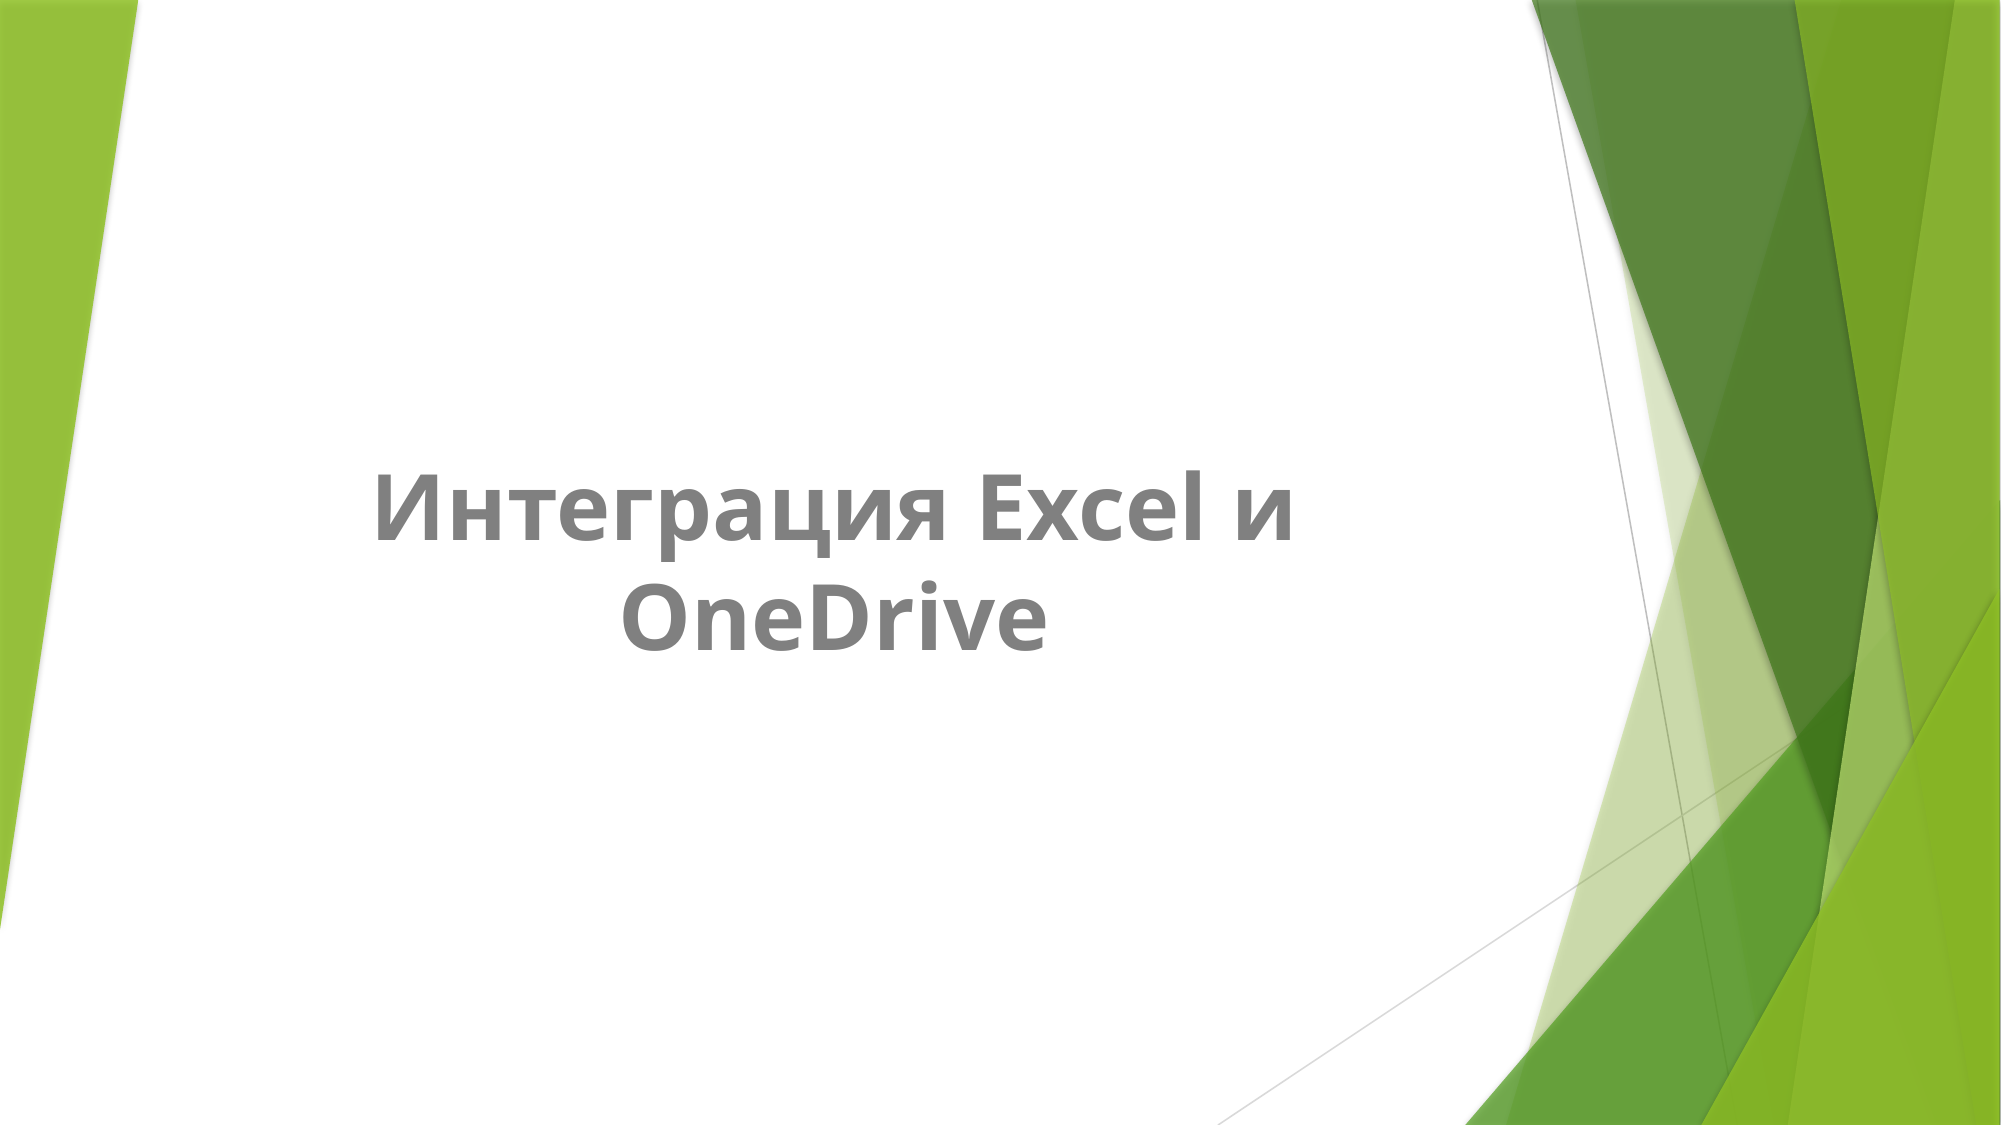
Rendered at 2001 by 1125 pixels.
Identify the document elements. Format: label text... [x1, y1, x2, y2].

subtitle Интеграция Excel и OneDrive [164, 441, 1505, 957]
